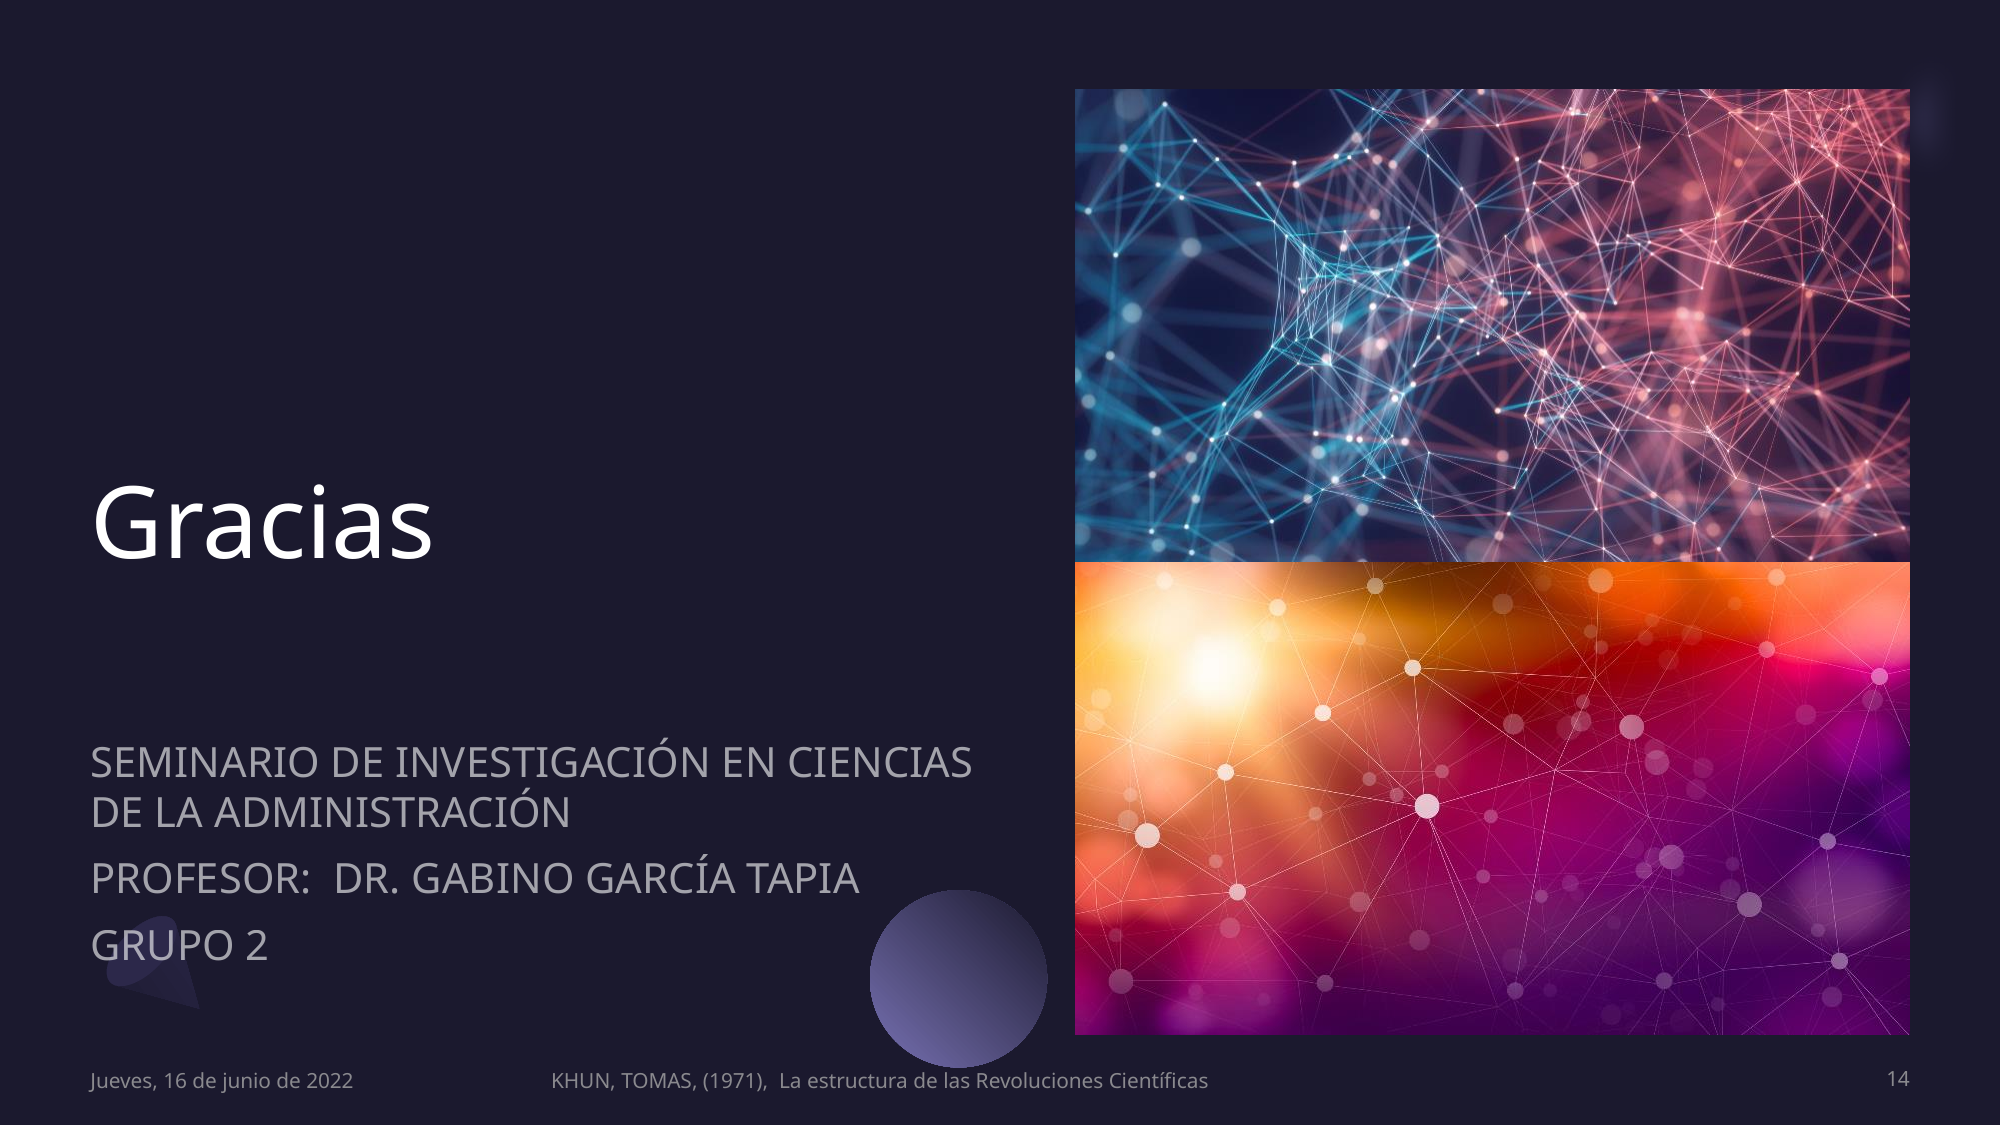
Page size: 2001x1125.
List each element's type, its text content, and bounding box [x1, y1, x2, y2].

footer KHUN, TOMAS, (1971), La estructura de las Revoluciones Científicas [551, 1067, 1598, 1093]
subtitle SEMINARIO DE INVESTIGACIÓN EN CIENCIAS DE LA ADMINISTRACIÓN PROFESOR: DR. GABINO GARCÍA TAPIA GRUPO 2 [90, 735, 983, 1000]
title Gracias [90, 90, 983, 580]
slide_number Jueves, 16 de junio de 2022 [90, 1067, 522, 1093]
slide_number 14 [1632, 1067, 1910, 1093]
picture [1075, 89, 1910, 1035]
